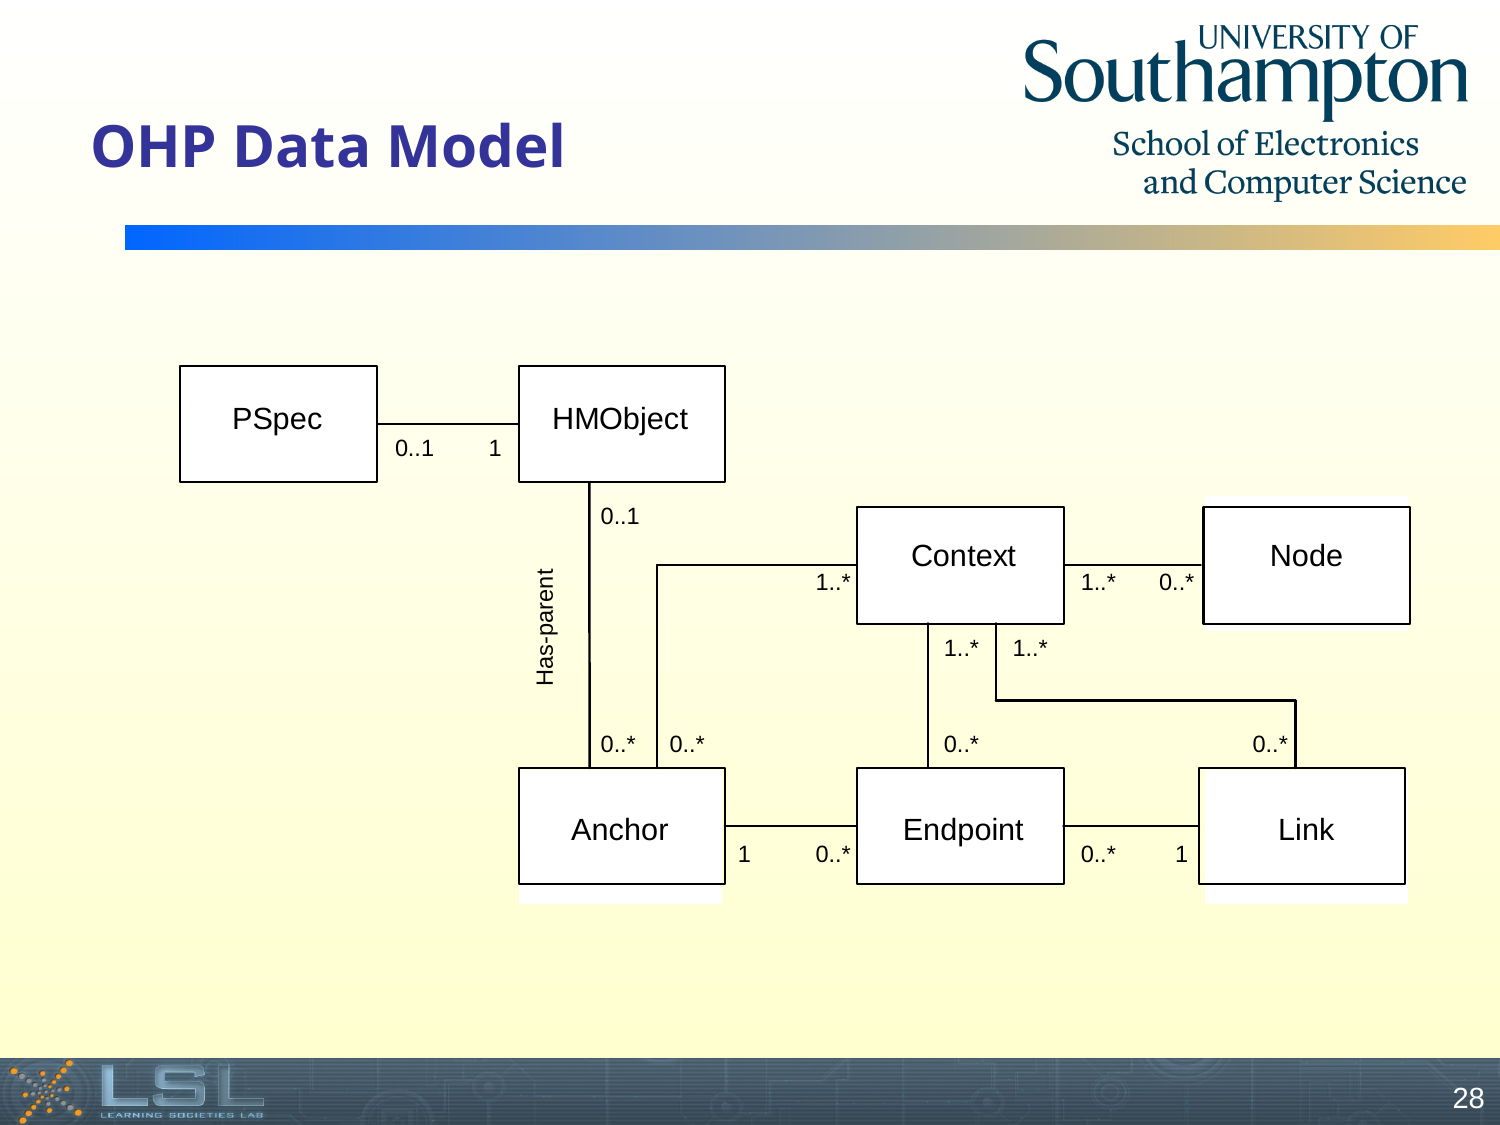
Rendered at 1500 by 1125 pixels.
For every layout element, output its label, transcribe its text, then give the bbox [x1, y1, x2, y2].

title OHP Data Model [74, 49, 1001, 238]
picture [1025, 24, 1469, 202]
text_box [174, 362, 1413, 905]
picture [0, 1058, 1500, 1125]
picture [1025, 61, 1053, 98]
